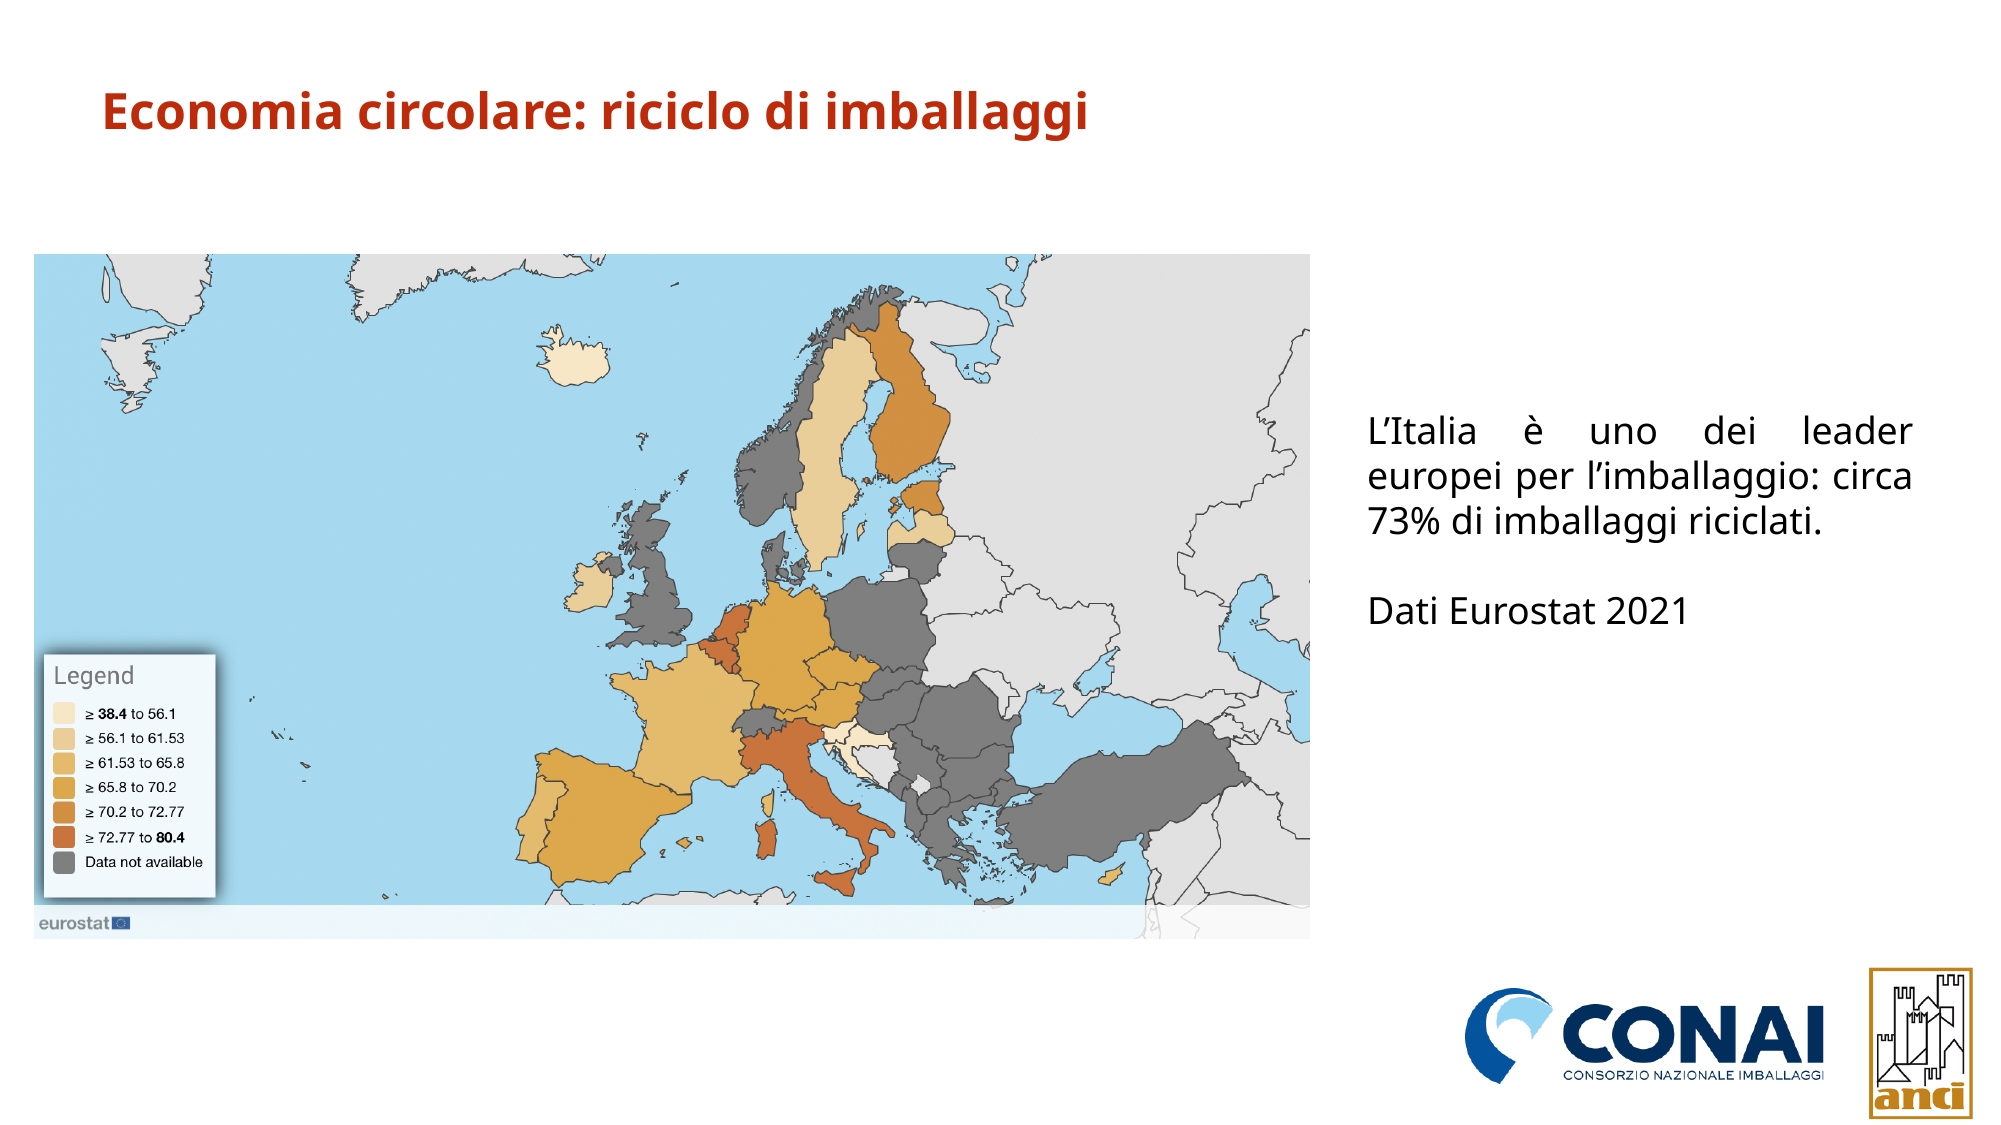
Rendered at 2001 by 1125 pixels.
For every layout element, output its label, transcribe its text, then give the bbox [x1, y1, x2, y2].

list Economia circolare: riciclo di imballaggi [86, 78, 1930, 185]
text_box L’Italia è uno dei leader europei per l’imballaggio: circa 73% di imballaggi riciclati. Dati Eurostat 2021 [1352, 399, 1930, 685]
picture [1464, 987, 1824, 1085]
picture [34, 254, 1310, 939]
picture [1838, 961, 2001, 1125]
